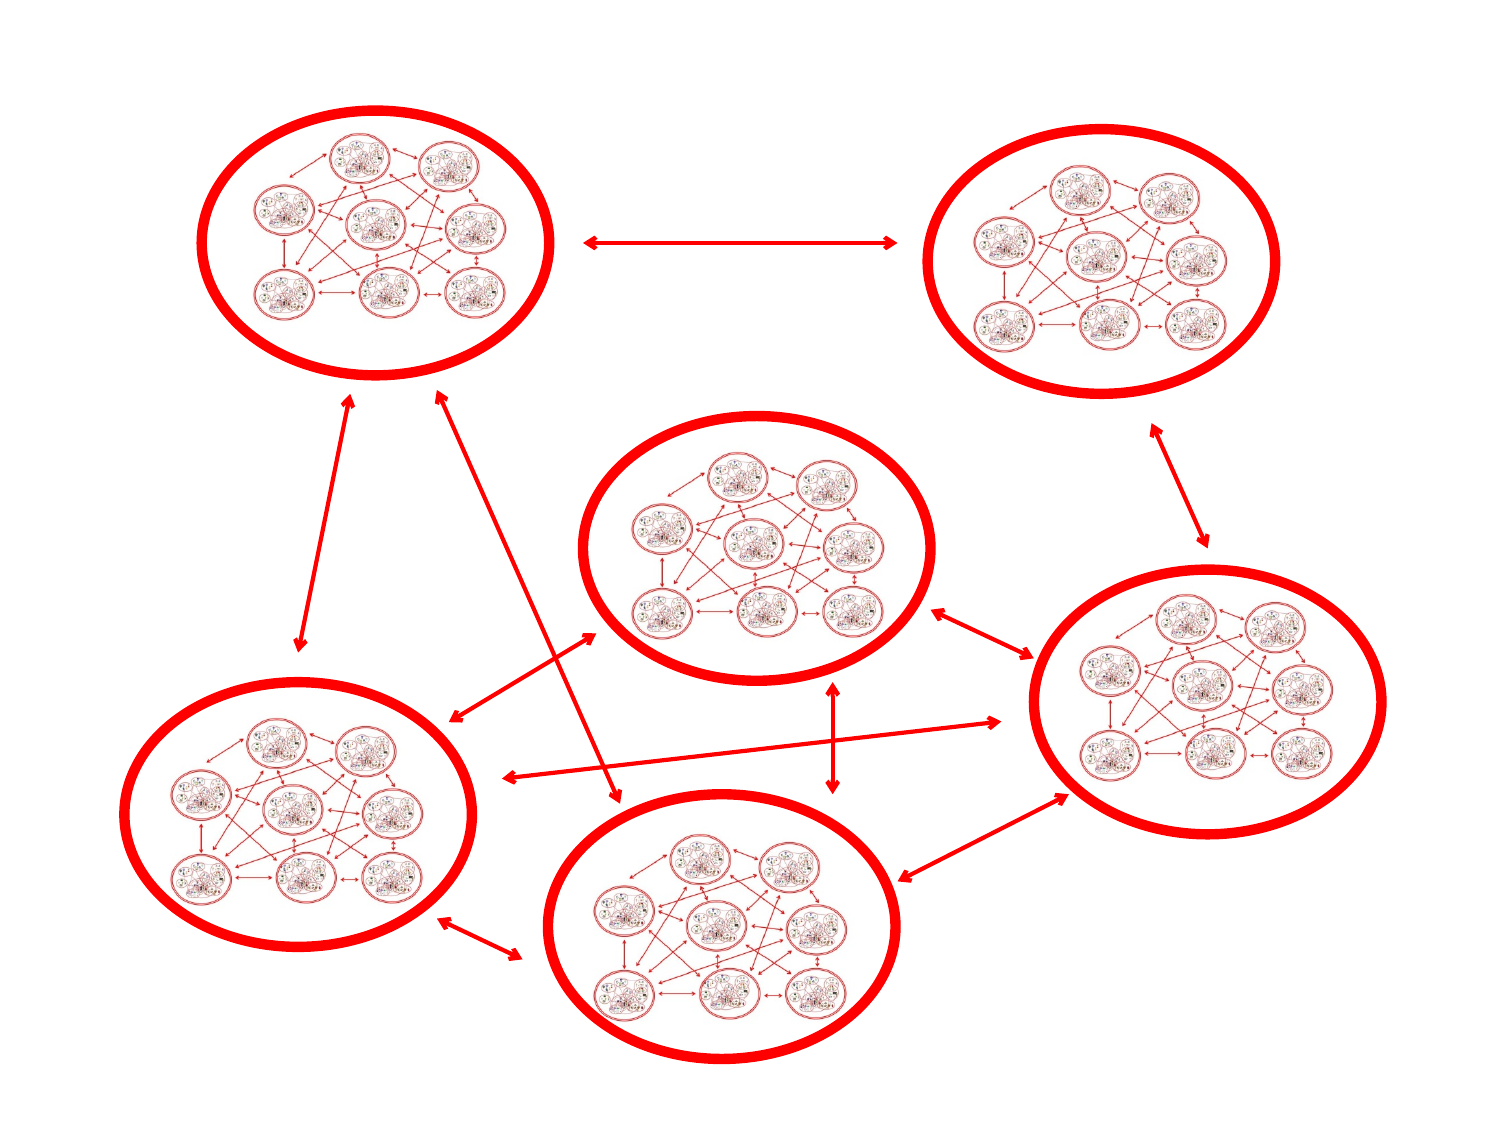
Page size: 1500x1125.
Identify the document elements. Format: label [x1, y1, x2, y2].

text_box [865, 848, 898, 1005]
text_box [199, 926, 397, 949]
text_box [1031, 625, 1063, 779]
text_box [626, 721, 1002, 779]
text_box [930, 609, 1035, 659]
text_box [1151, 422, 1208, 549]
text_box [897, 793, 1070, 882]
text_box [1003, 373, 1200, 396]
text_box [1351, 623, 1384, 780]
text_box [524, 170, 552, 315]
text_box [606, 792, 838, 825]
text_box [993, 126, 1209, 155]
text_box [122, 737, 154, 892]
text_box [436, 389, 621, 804]
text_box [1123, 567, 1293, 584]
text_box [1093, 804, 1323, 837]
text_box [190, 680, 406, 708]
text_box [295, 108, 455, 123]
text_box [545, 850, 577, 1003]
text_box [1245, 183, 1278, 340]
picture [621, 444, 898, 653]
text_box [199, 160, 236, 325]
text_box [658, 660, 855, 683]
text_box [442, 812, 475, 892]
text_box [297, 393, 351, 653]
picture [582, 826, 861, 1036]
text_box [649, 413, 865, 442]
picture [962, 157, 1241, 366]
picture [1068, 585, 1347, 795]
picture [159, 710, 438, 919]
text_box [436, 918, 523, 960]
picture [241, 125, 520, 334]
text_box [902, 472, 933, 625]
text_box [638, 1045, 806, 1062]
text_box [925, 184, 957, 339]
text_box [257, 343, 493, 378]
